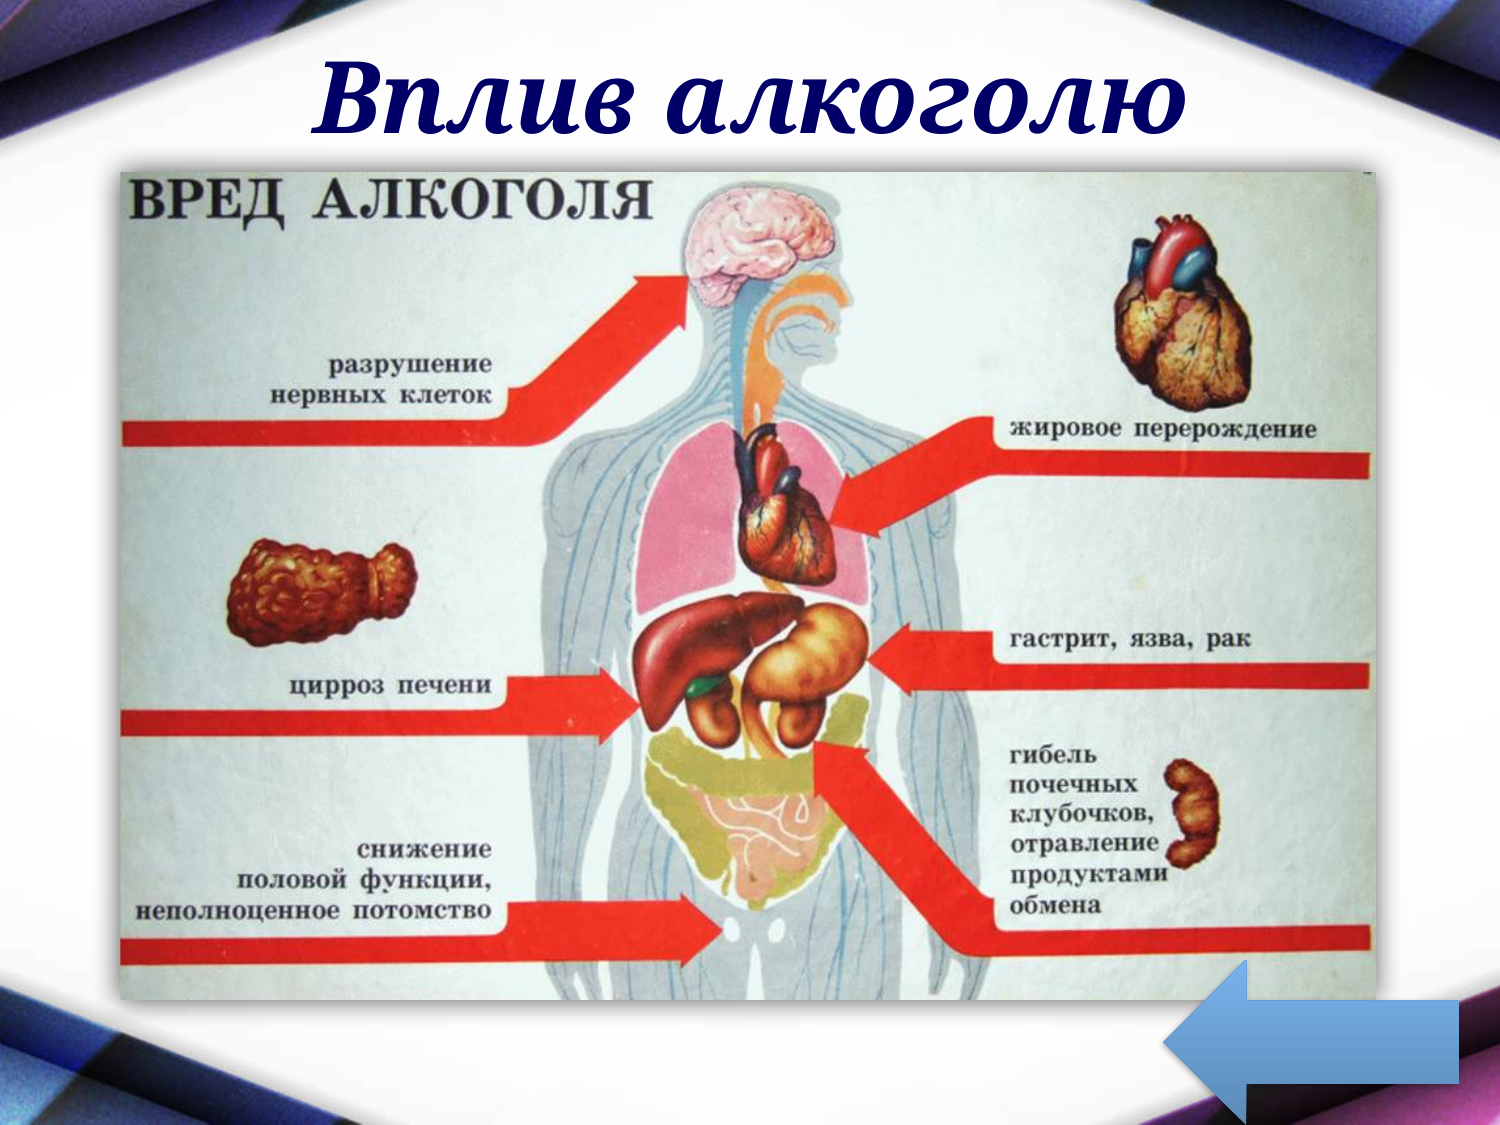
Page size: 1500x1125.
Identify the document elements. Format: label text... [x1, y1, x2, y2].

text_box [1163, 1000, 1459, 1125]
title Вплив алкоголю [76, 0, 1427, 188]
picture [0, 0, 1500, 1125]
